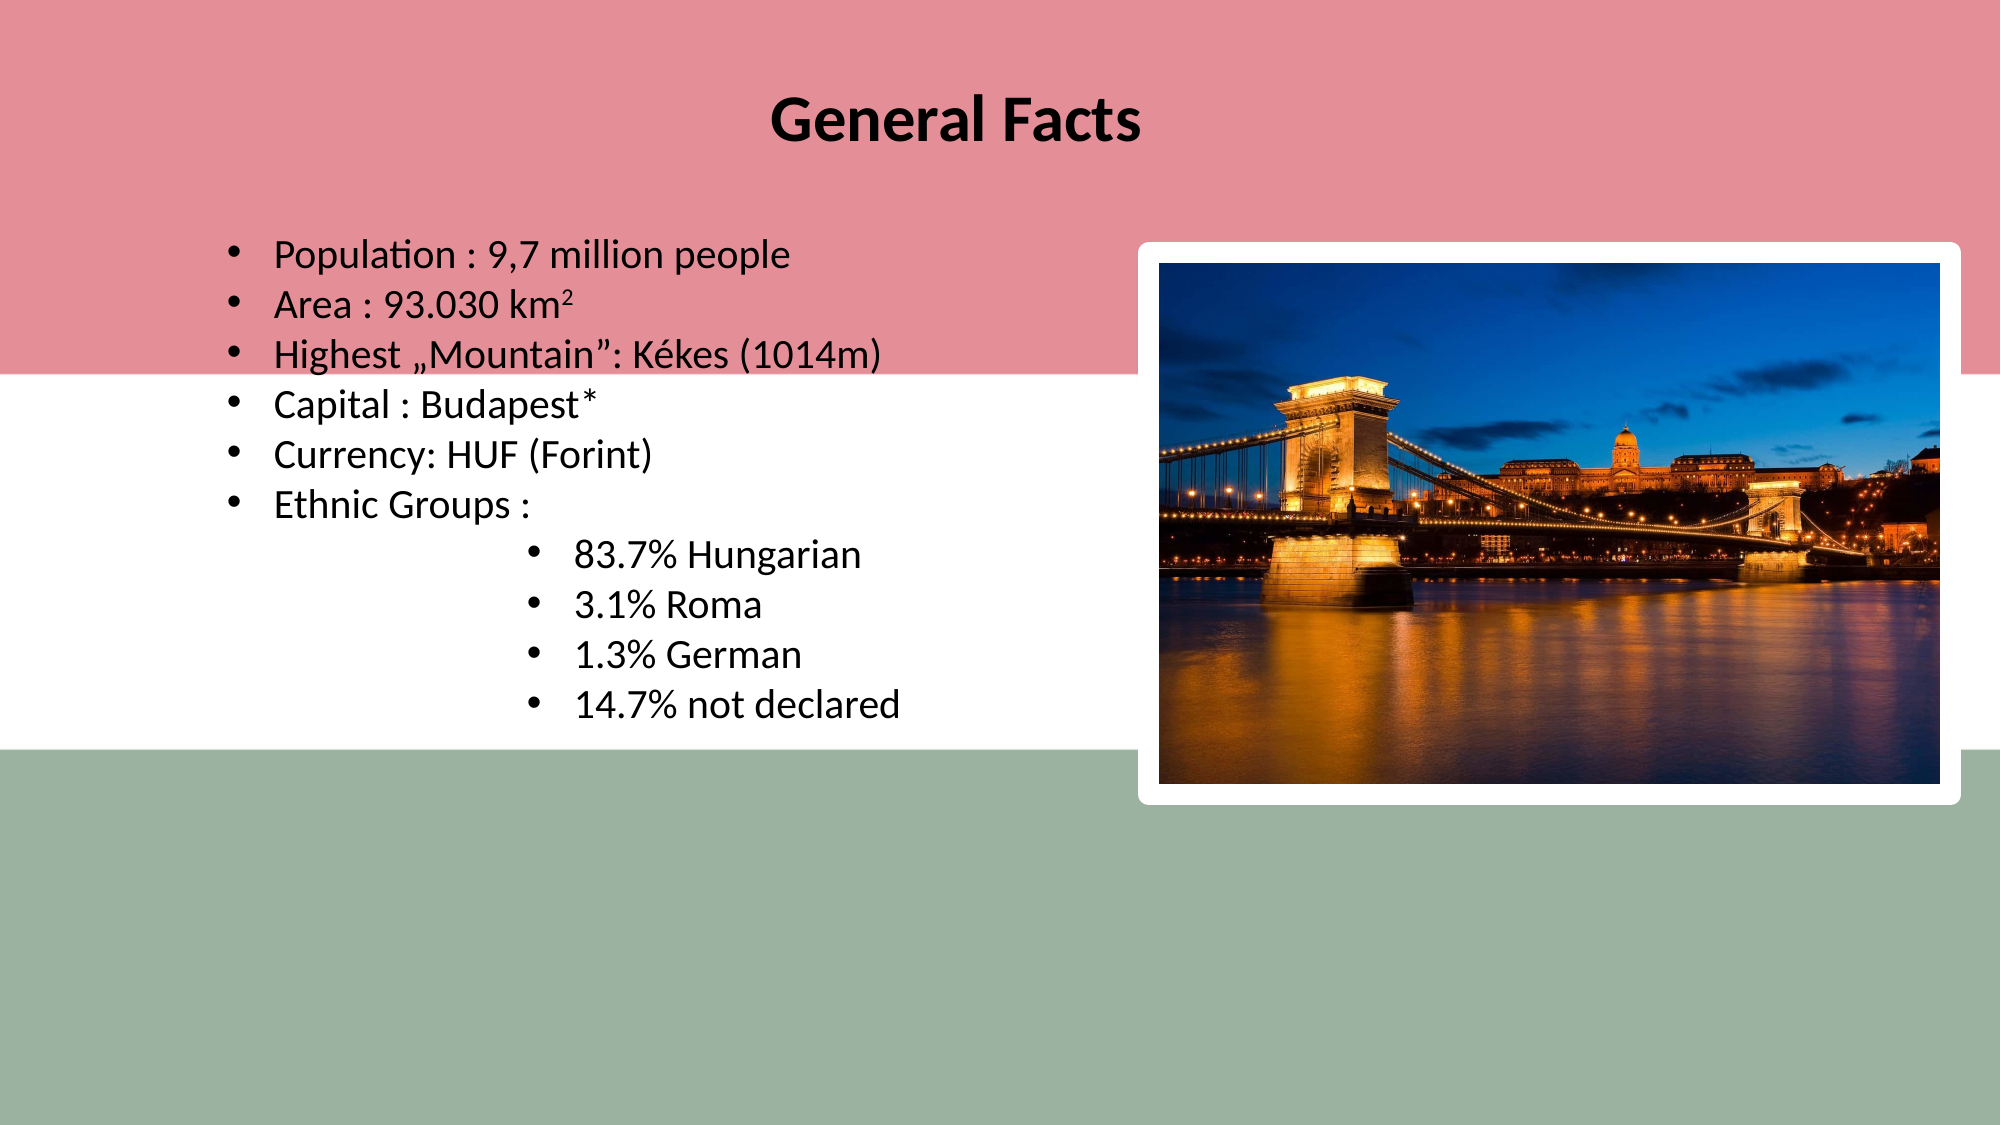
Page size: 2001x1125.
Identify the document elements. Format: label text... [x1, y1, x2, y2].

picture [1159, 263, 1941, 785]
text_box General Facts [755, 67, 1158, 162]
text_box Population : 9,7 million people Area : 93.030 km2 Highest „Mountain”: Kékes (1014m) Capital : Budapest* Currency: HUF (Forint) Ethnic Groups : 83.7% Hungarian 3.1% Roma 1.3% German 14.7% not declared [212, 219, 917, 734]
